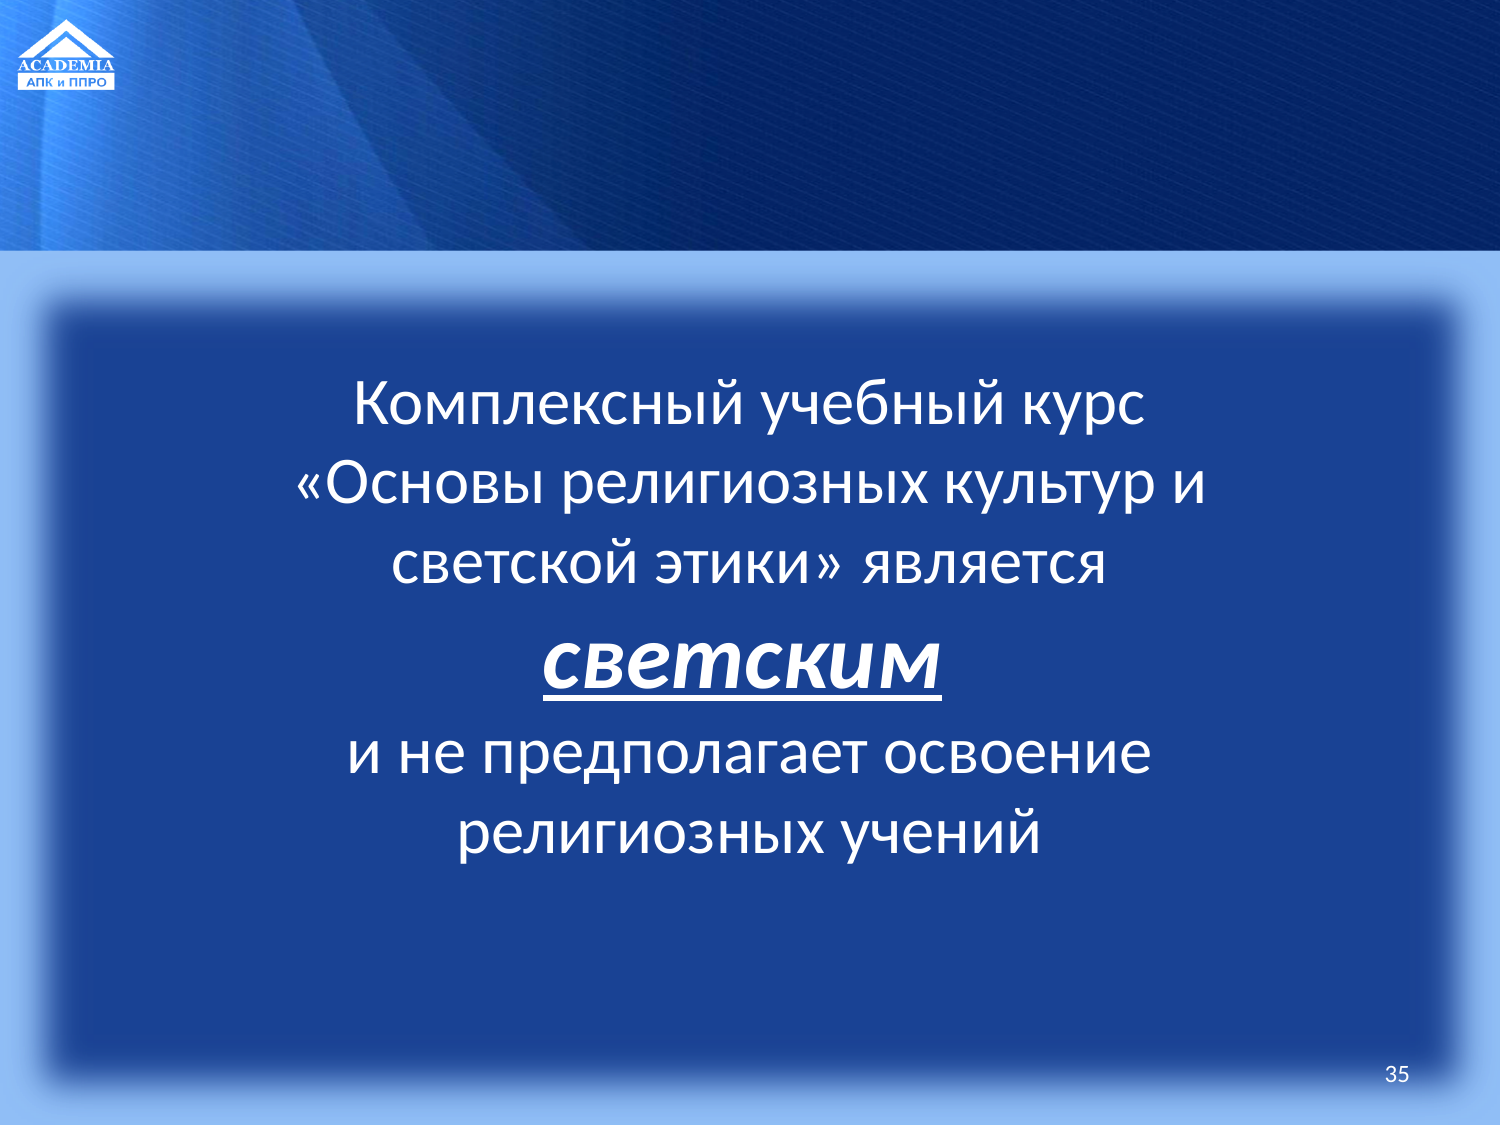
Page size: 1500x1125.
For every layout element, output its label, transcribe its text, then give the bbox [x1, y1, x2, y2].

slide_number 35 [1074, 1042, 1425, 1103]
picture [0, 0, 1500, 1125]
list Комплексный учебный курс «Основы религиозных культур и светской этики» является светским и не предполагает освоение религиозных учений [230, 349, 1270, 1003]
